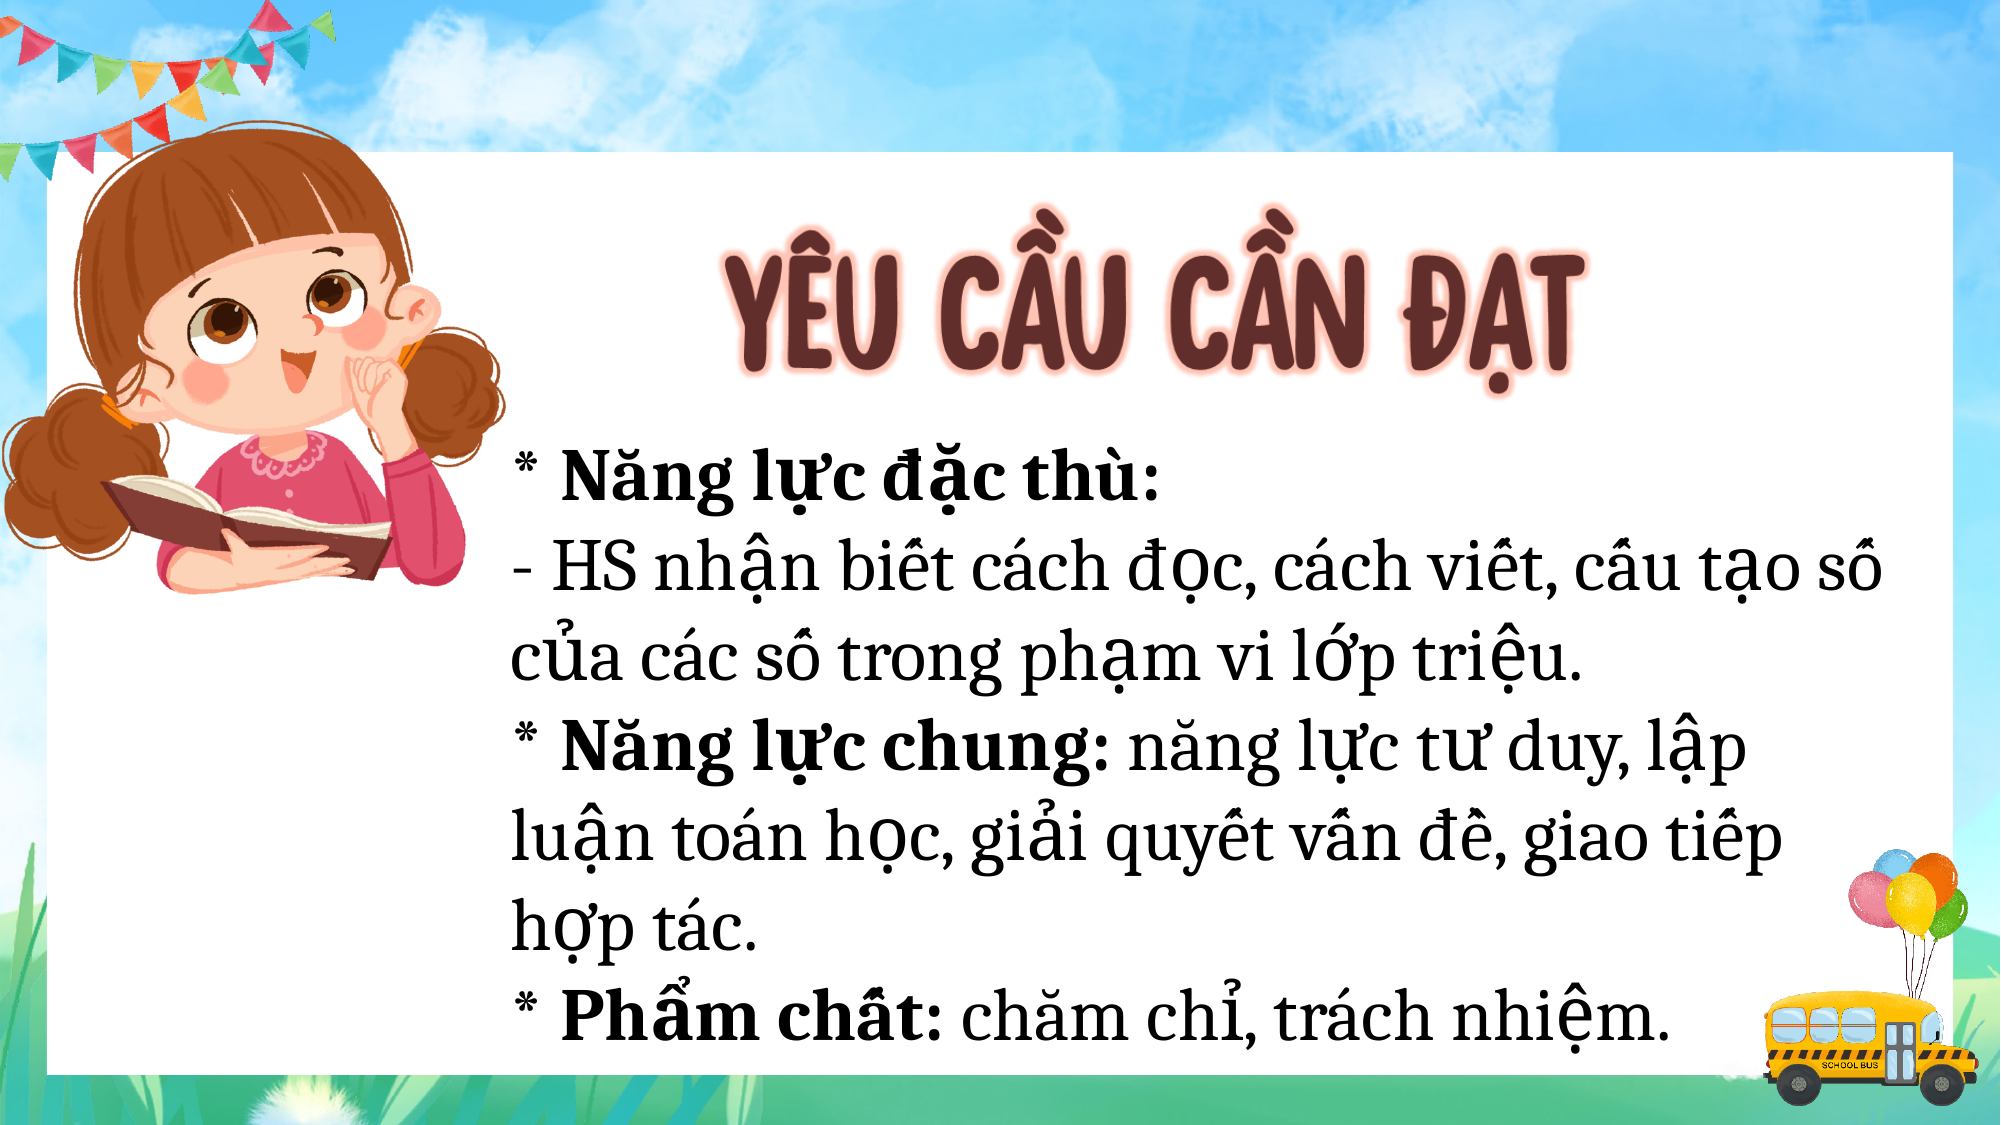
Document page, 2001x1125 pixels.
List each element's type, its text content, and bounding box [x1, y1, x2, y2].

picture [0, 0, 2001, 1125]
text_box * Năng lực đặc thù: - HS nhận biết cách đọc, cách viết, cấu tạo số của các số trong phạm vi lớp triệu. * Năng lực chung: năng lực tư duy, lập luận toán học, giải quyết vấn đề, giao tiếp hợp tác. * Phẩm chất: chăm chỉ, trách nhiệm. [495, 417, 1907, 1063]
